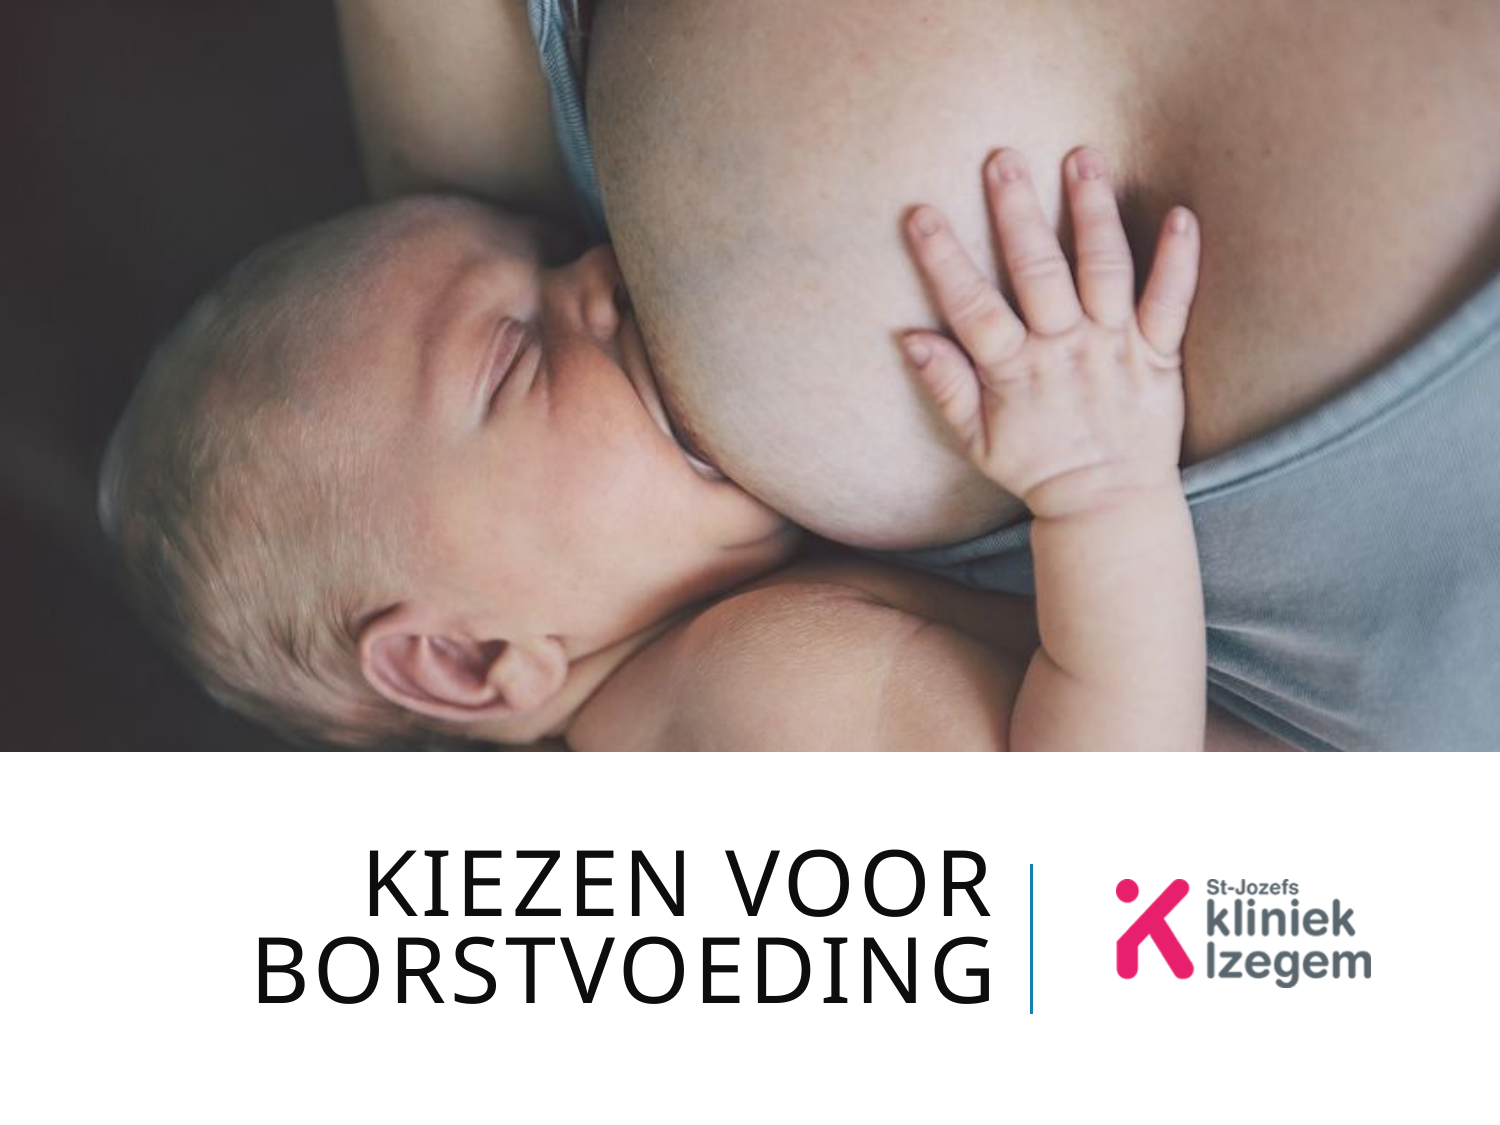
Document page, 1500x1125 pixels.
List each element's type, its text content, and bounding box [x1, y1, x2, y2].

title Kiezen voor Borstvoeding [56, 813, 1013, 1054]
picture [0, 0, 1500, 752]
picture [1115, 879, 1371, 988]
